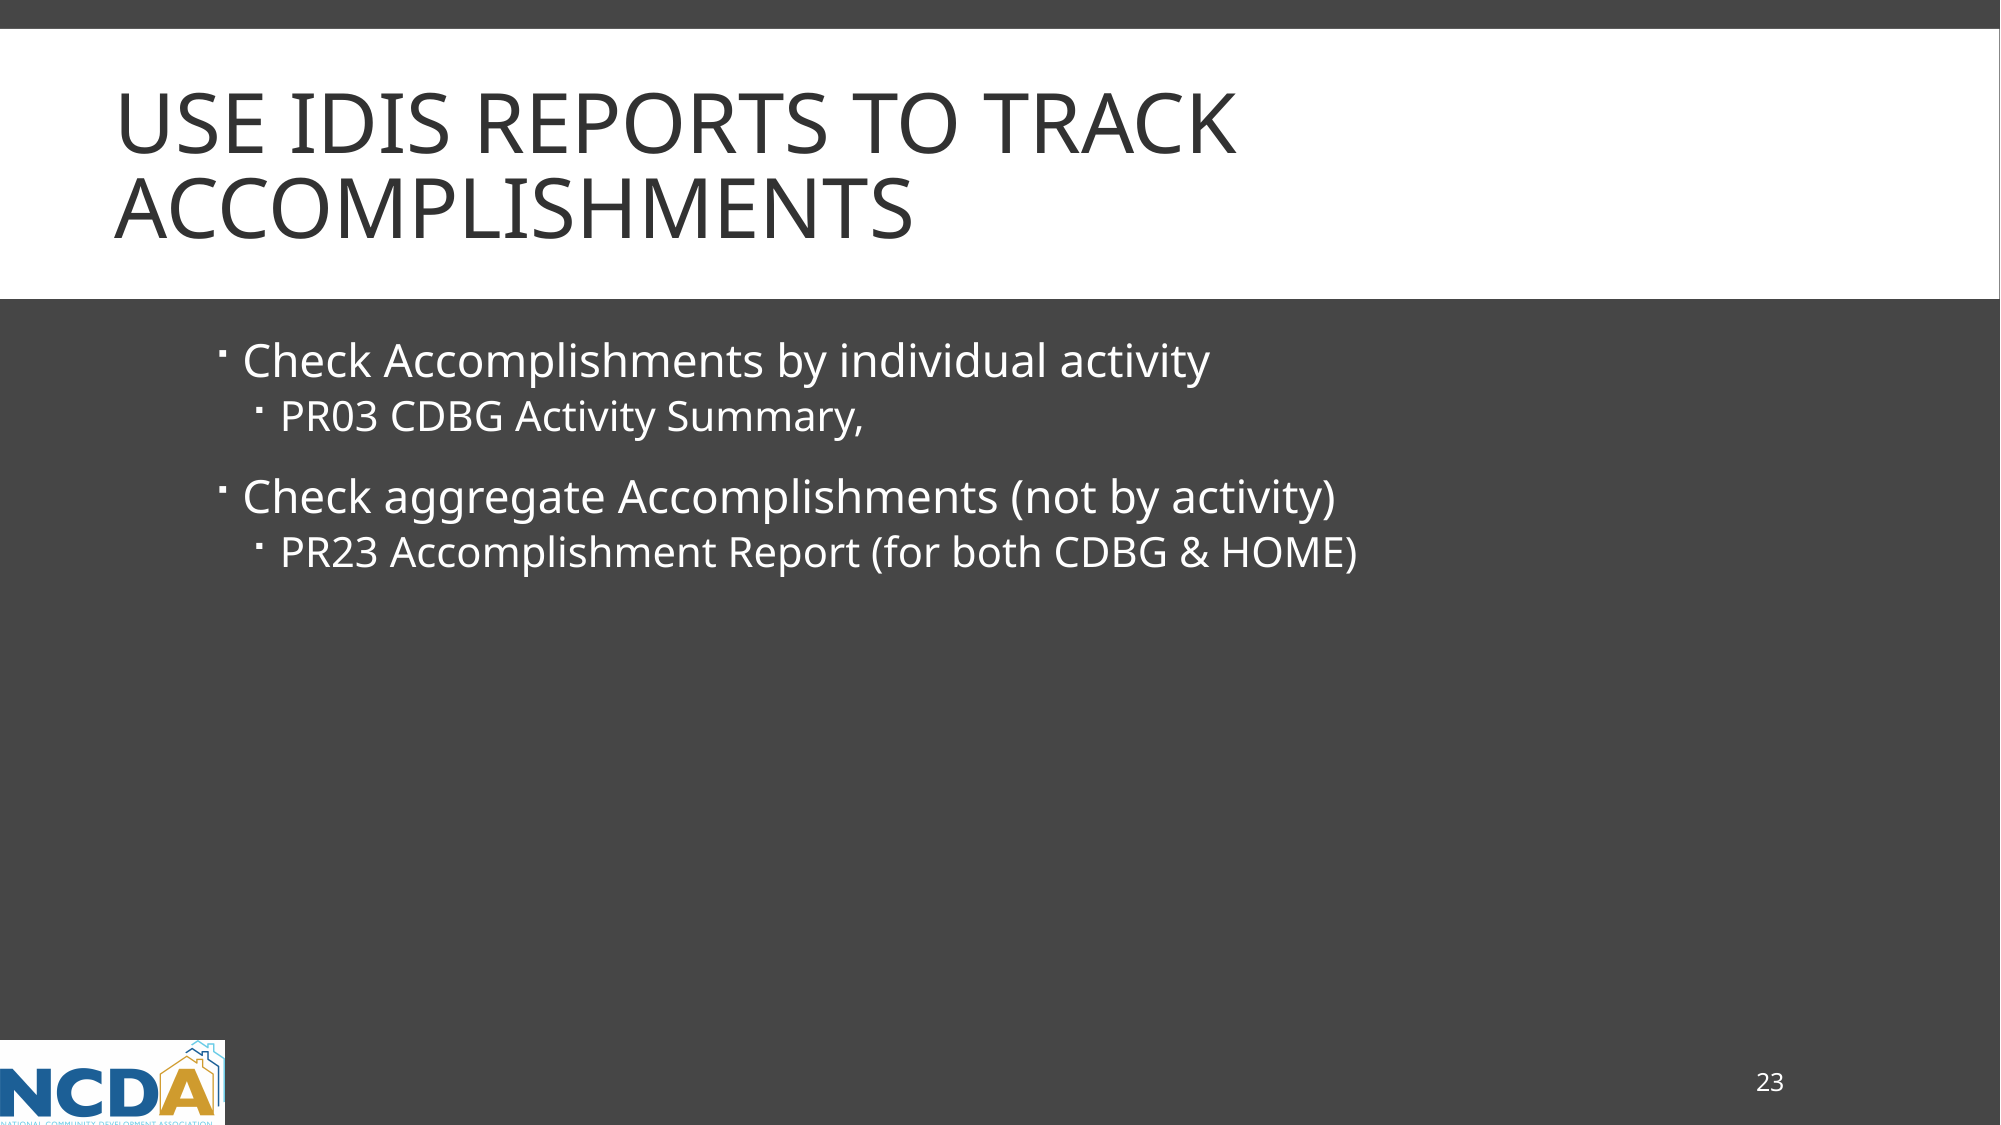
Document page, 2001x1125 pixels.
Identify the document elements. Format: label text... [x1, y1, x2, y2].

slide_number 23 [1748, 1053, 1904, 1114]
list Check Accomplishments by individual activity PR03 CDBG Activity Summary, Check aggregate Accomplishments (not by activity) PR23 Accomplishment Report (for both CDBG & HOME) [197, 329, 1803, 1020]
title Use IDIS Reports to track Accomplishments [99, 46, 1900, 295]
picture [0, 1040, 225, 1125]
